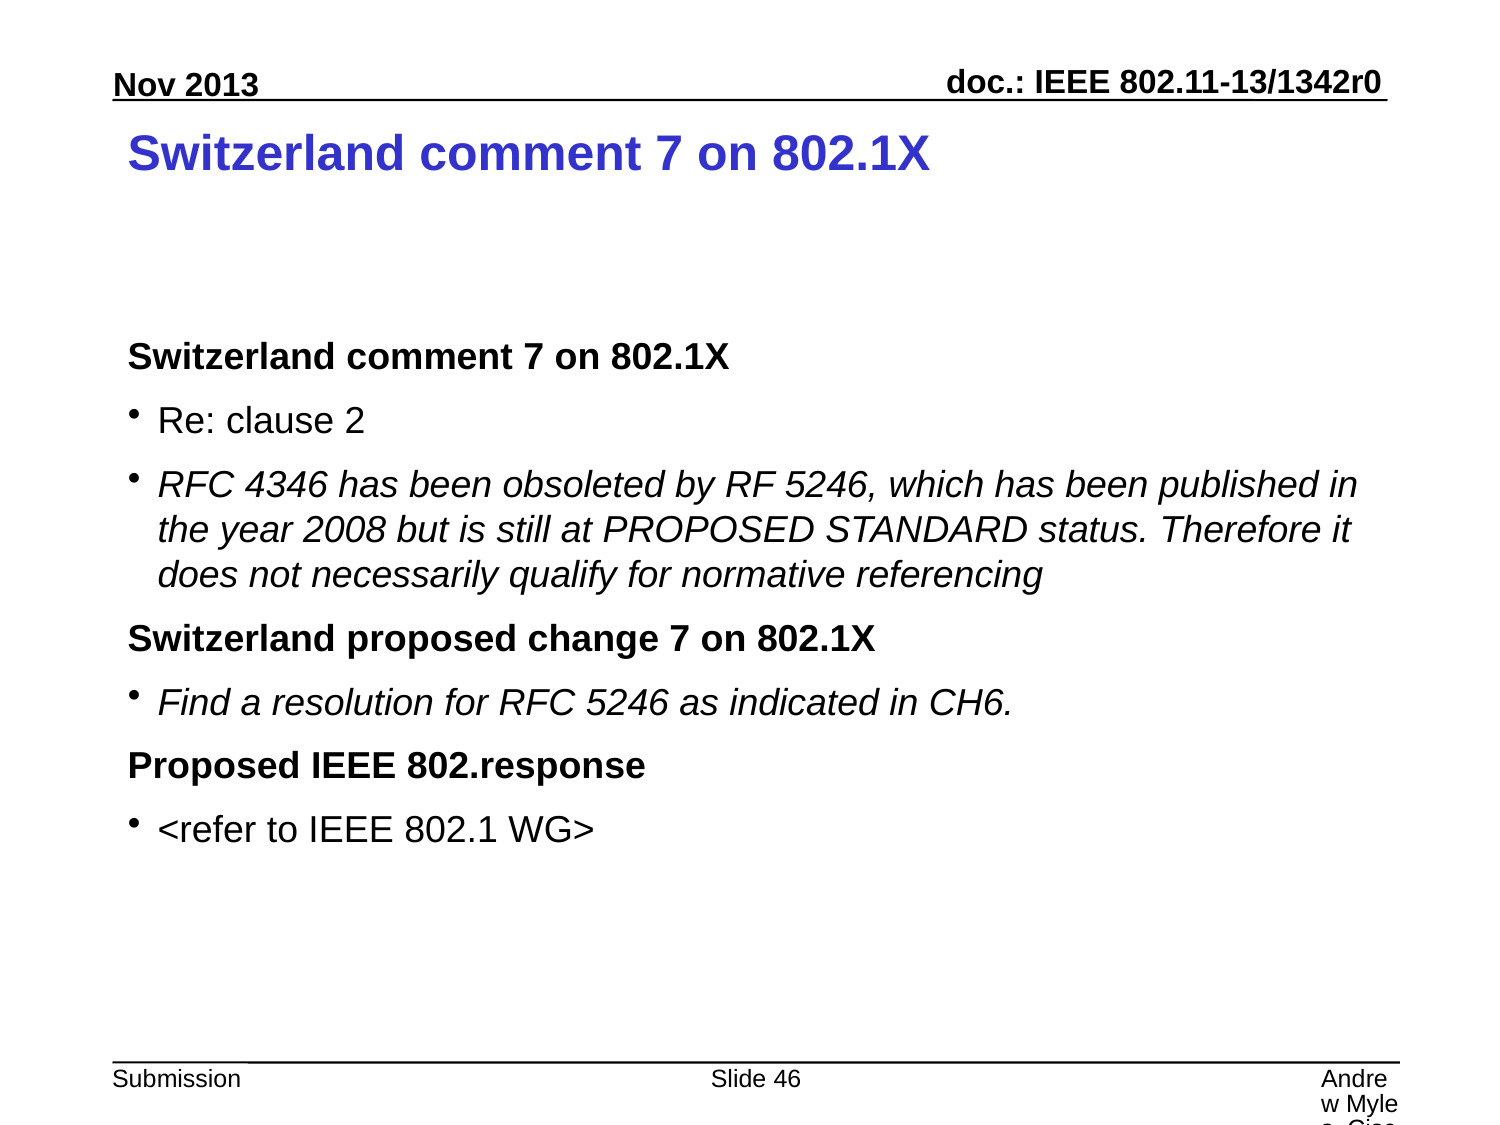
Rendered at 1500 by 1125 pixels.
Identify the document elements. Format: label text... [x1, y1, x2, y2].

list Switzerland comment 7 on 802.1X Re: clause 2 RFC 4346 has been obsoleted by RF 5246, which has been published in the year 2008 but is still at PROPOSED STANDARD status. Therefore it does not necessarily qualify for normative referencing Switzerland proposed change 7 on 802.1X Find a resolution for RFC 5246 as indicated in CH6. Proposed IEEE 802.response <refer to IEEE 802.1 WG> [112, 324, 1388, 1000]
title Switzerland comment 7 on 802.1X [112, 112, 1388, 288]
footer Andrew Myles, Cisco [1320, 1061, 1402, 1093]
slide_number Slide 46 [709, 1061, 803, 1093]
